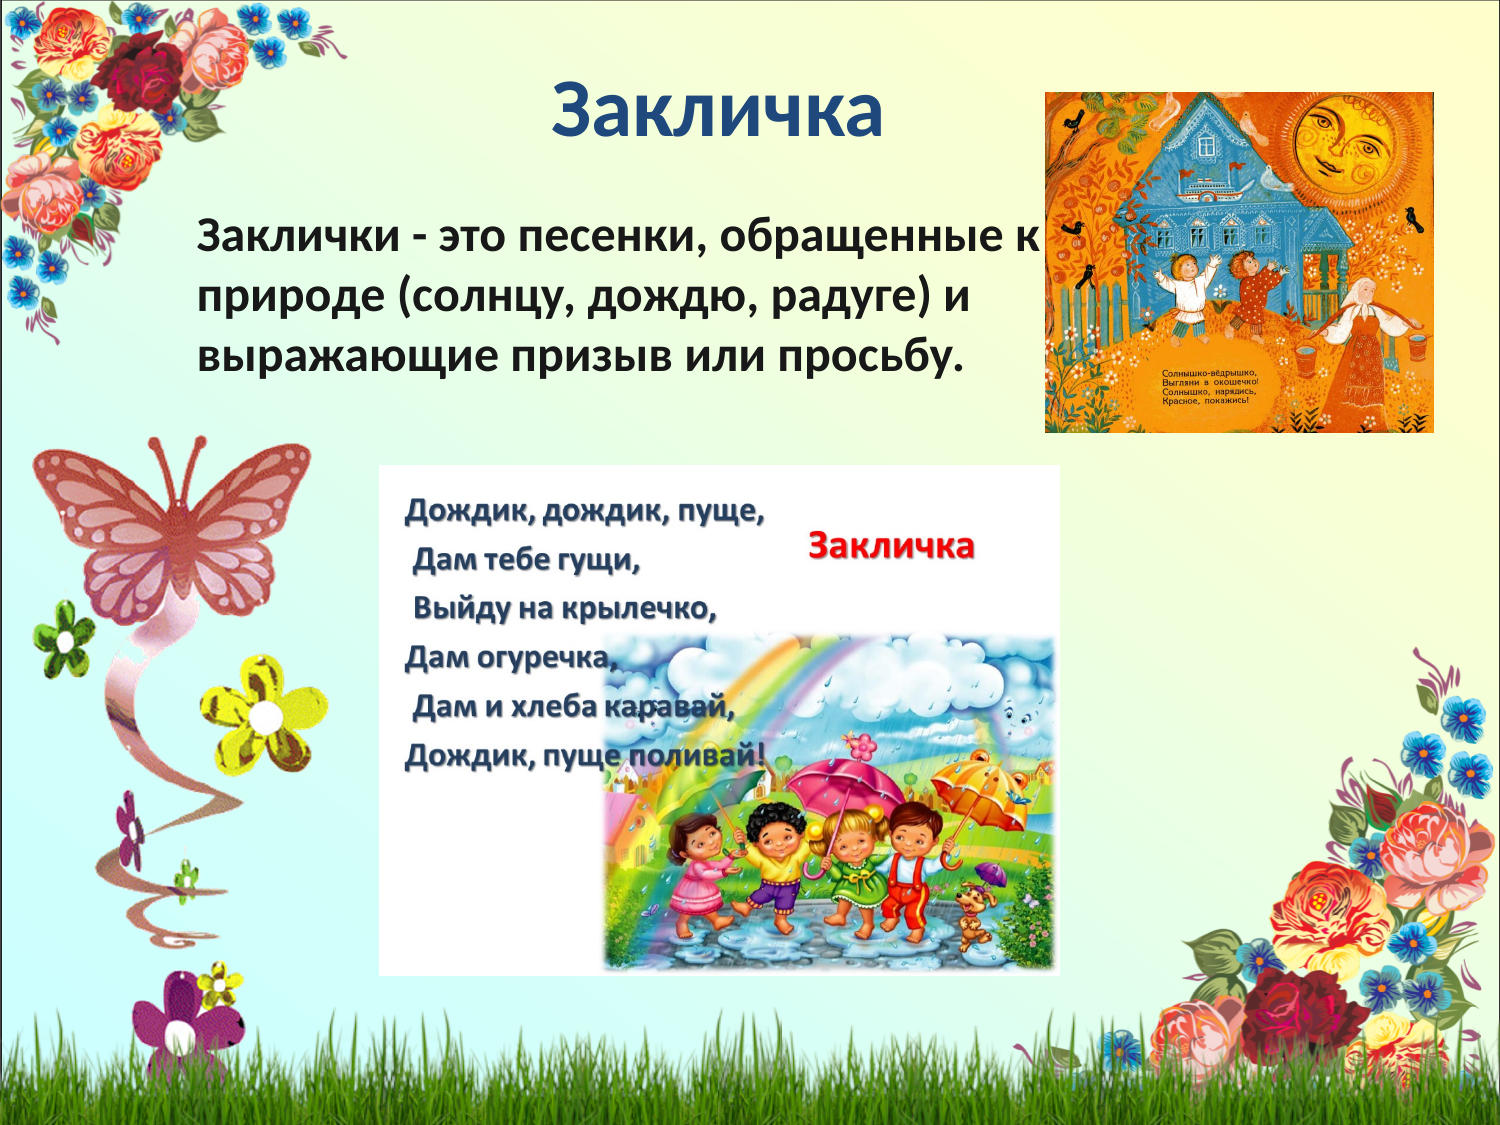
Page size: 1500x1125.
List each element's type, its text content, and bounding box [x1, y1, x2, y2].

text_box Закличка [178, 46, 1259, 161]
text_box Заклички - это песенки, обращенные к природе (солнцу, дождю, радуге) и выражающие призыв или просьбу. [181, 194, 1039, 389]
picture [0, 0, 1500, 1125]
